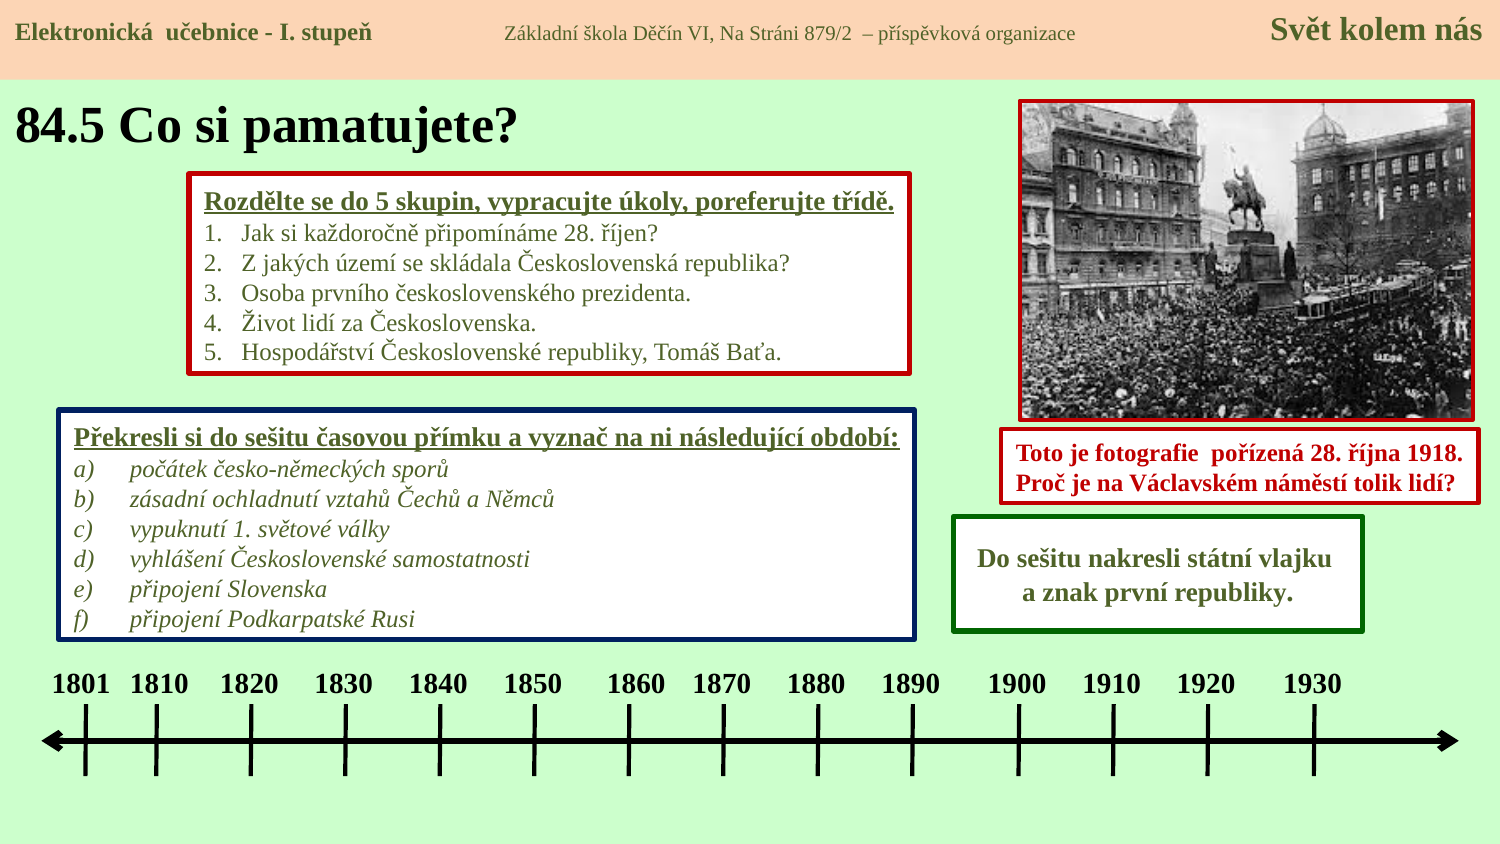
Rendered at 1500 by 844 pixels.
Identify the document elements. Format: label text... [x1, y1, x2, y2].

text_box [80, 704, 91, 777]
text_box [1013, 704, 1024, 777]
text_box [435, 704, 446, 777]
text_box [1309, 704, 1320, 777]
text_box 1870 [686, 658, 758, 705]
text_box 1910 [1076, 658, 1148, 705]
text_box 1880 [781, 658, 852, 705]
text_box Překresli si do sešitu časovou přímku a vyznač na ni následující období: počátek česko-německých sporů zásadní ochladnutí vztahů Čechů a Němců vypuknutí 1. světové války vyhlášení Československé samostatnosti připojení Slovenska připojení Podkarpatské Rusi [58, 410, 915, 640]
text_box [718, 704, 729, 777]
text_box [246, 704, 256, 777]
text_box 1930 [1277, 658, 1348, 705]
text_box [624, 704, 634, 777]
text_box 1890 [875, 658, 947, 705]
text_box Toto je fotografie pořízená 28. října 1918. Proč je na Václavském náměstí tolik lidí? [1001, 428, 1479, 504]
text_box 1840 [403, 658, 474, 705]
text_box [151, 704, 162, 777]
text_box 1801 [45, 658, 117, 705]
text_box 1820 [214, 658, 285, 705]
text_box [1202, 704, 1213, 777]
text_box 1850 [497, 658, 569, 705]
text_box 1920 [1170, 658, 1242, 705]
text_box 1830 [308, 658, 380, 705]
title 84.5 Co si pamatujete? [0, 80, 542, 200]
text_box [340, 704, 351, 777]
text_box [529, 704, 540, 777]
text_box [907, 704, 918, 777]
text_box 1900 [981, 658, 1053, 705]
picture [1021, 102, 1471, 418]
text_box Do sešitu nakresli státní vlajku a znak první republiky. [953, 516, 1363, 631]
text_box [1108, 704, 1119, 777]
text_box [813, 704, 823, 777]
text_box 1810 [124, 658, 195, 705]
text_box Elektronická učebnice - I. stupeň Základní škola Děčín VI, Na Stráni 879/2 – příspěvková organizace Svět kolem nás [0, 0, 1500, 80]
text_box 1860 [600, 658, 672, 705]
text_box Rozdělte se do 5 skupin, vypracujte úkoly, poreferujte třídě. Jak si každoročně připomínáme 28. říjen? Z jakých území se skládala Československá republika? Osoba prvního československého prezidenta. Život lidí za Československa. Hospodářství Československé republiky, Tomáš Baťa. [189, 173, 910, 374]
